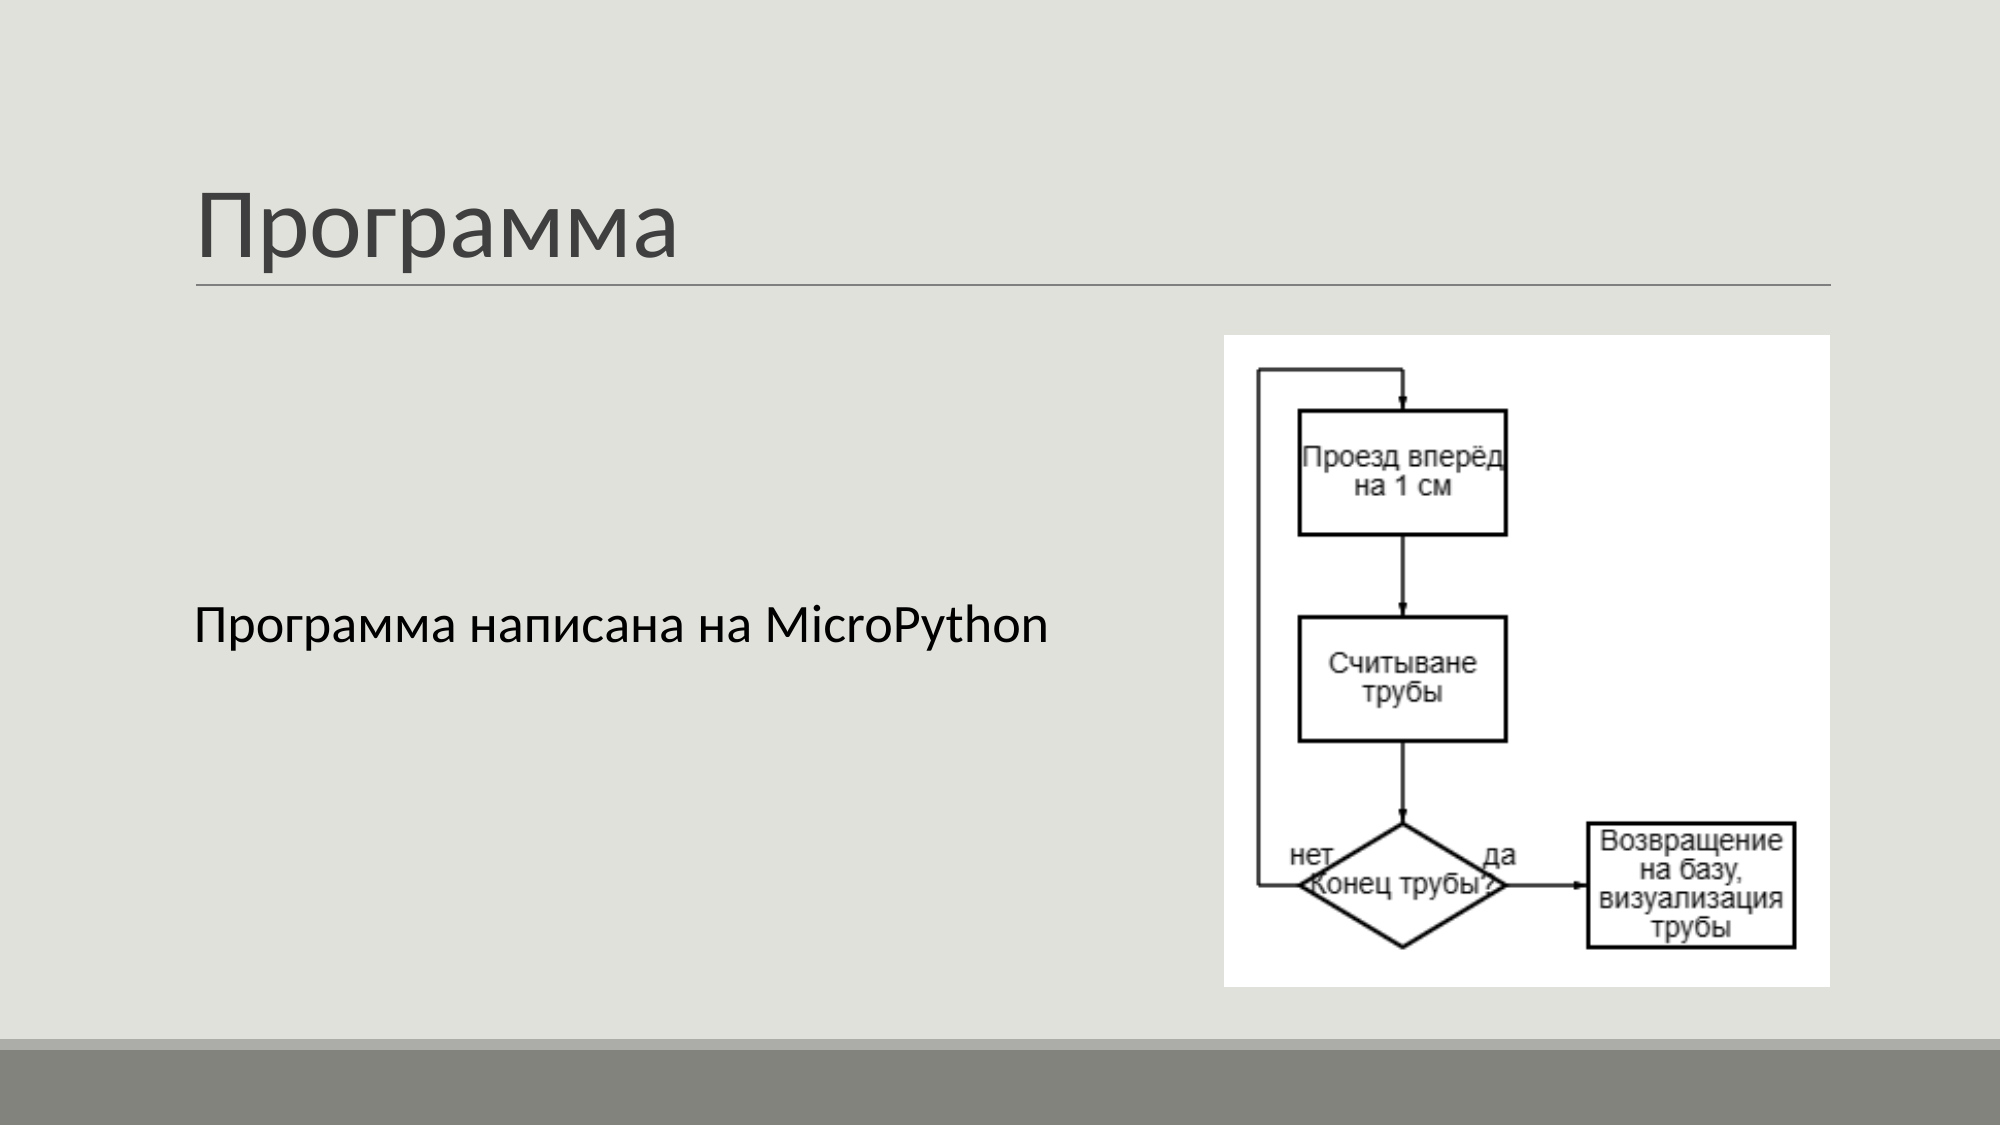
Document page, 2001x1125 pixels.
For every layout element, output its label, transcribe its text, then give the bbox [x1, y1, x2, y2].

list Программа написана на MicroPython [174, 588, 1187, 1069]
picture [1223, 334, 1831, 987]
title Программа [180, 47, 1830, 285]
